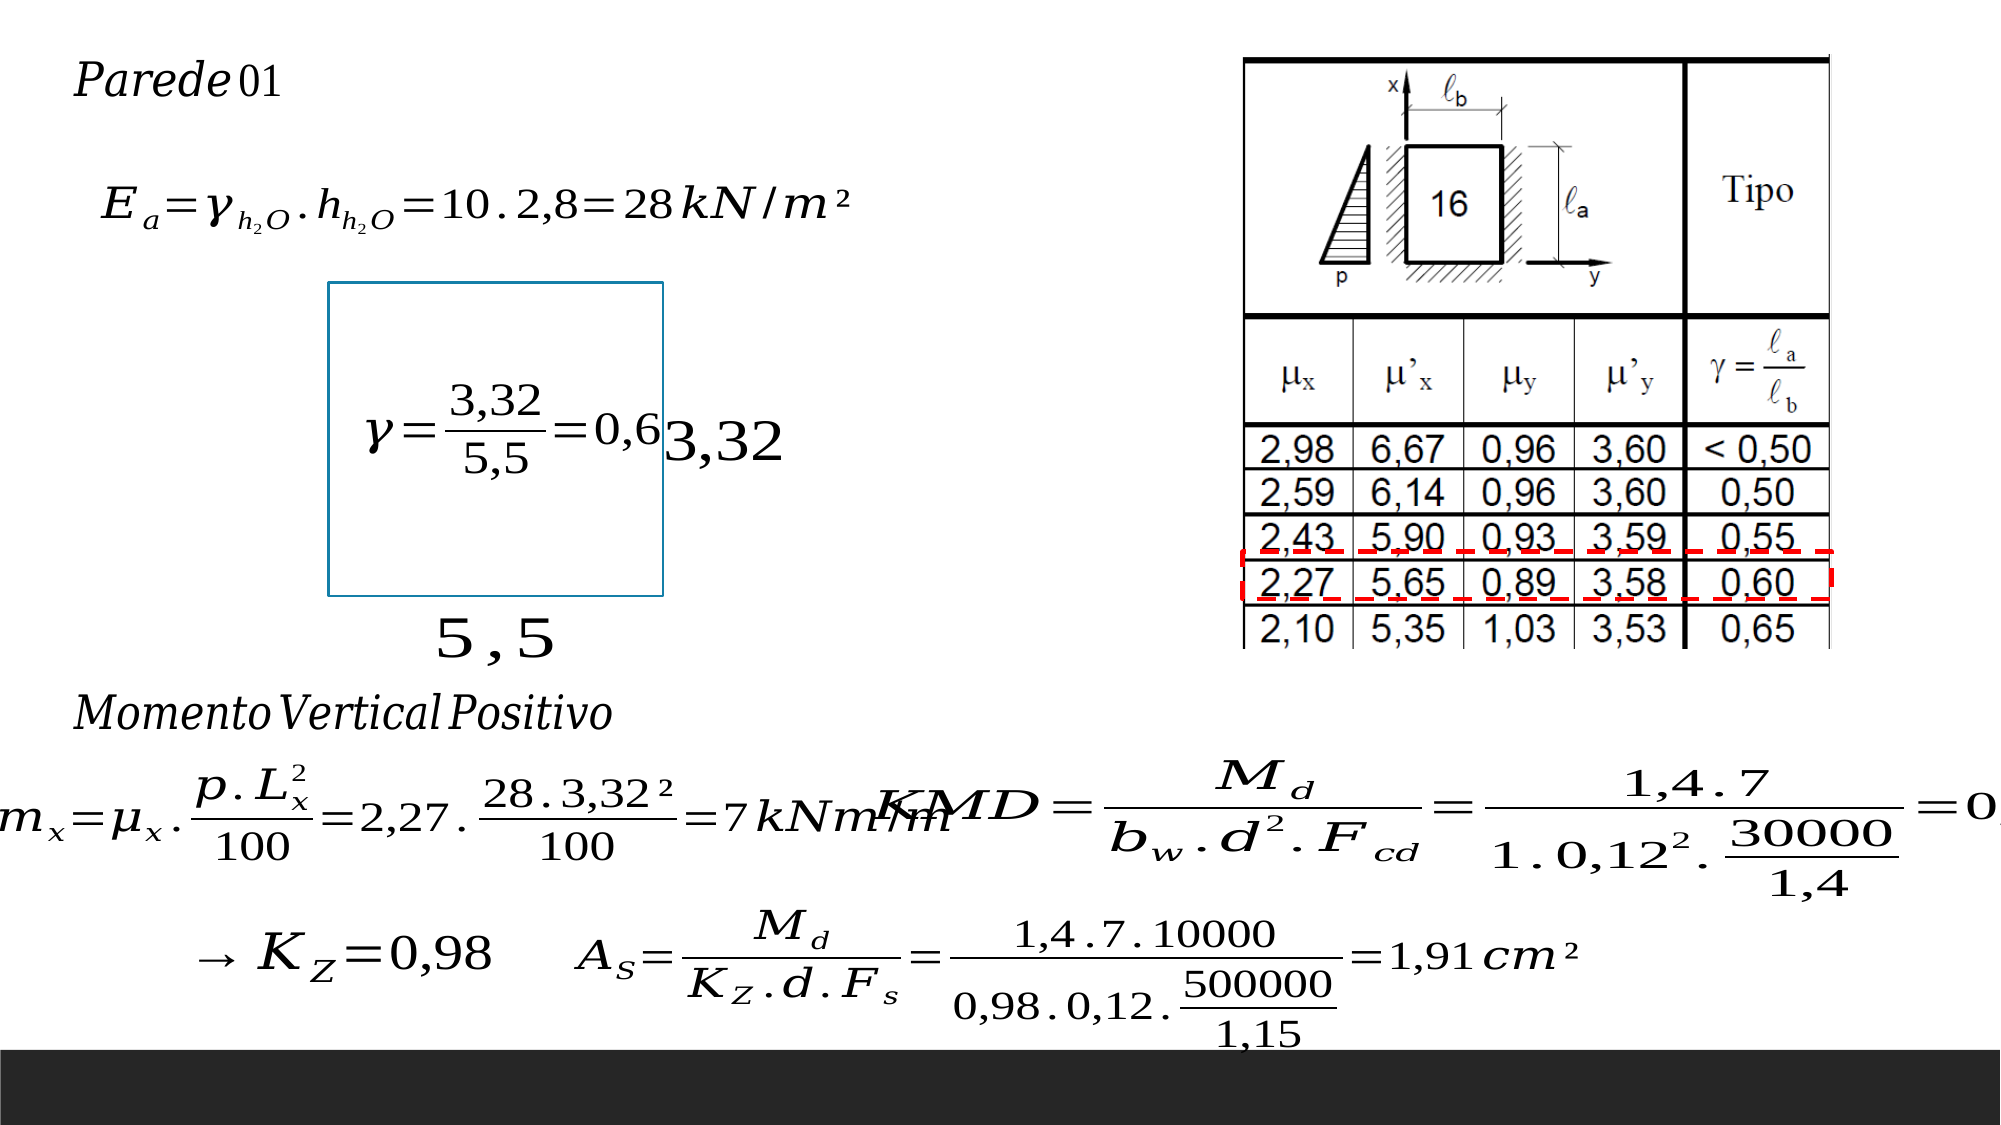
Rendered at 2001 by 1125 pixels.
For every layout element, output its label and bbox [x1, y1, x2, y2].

text_box [327, 281, 664, 597]
picture [1242, 54, 1833, 650]
